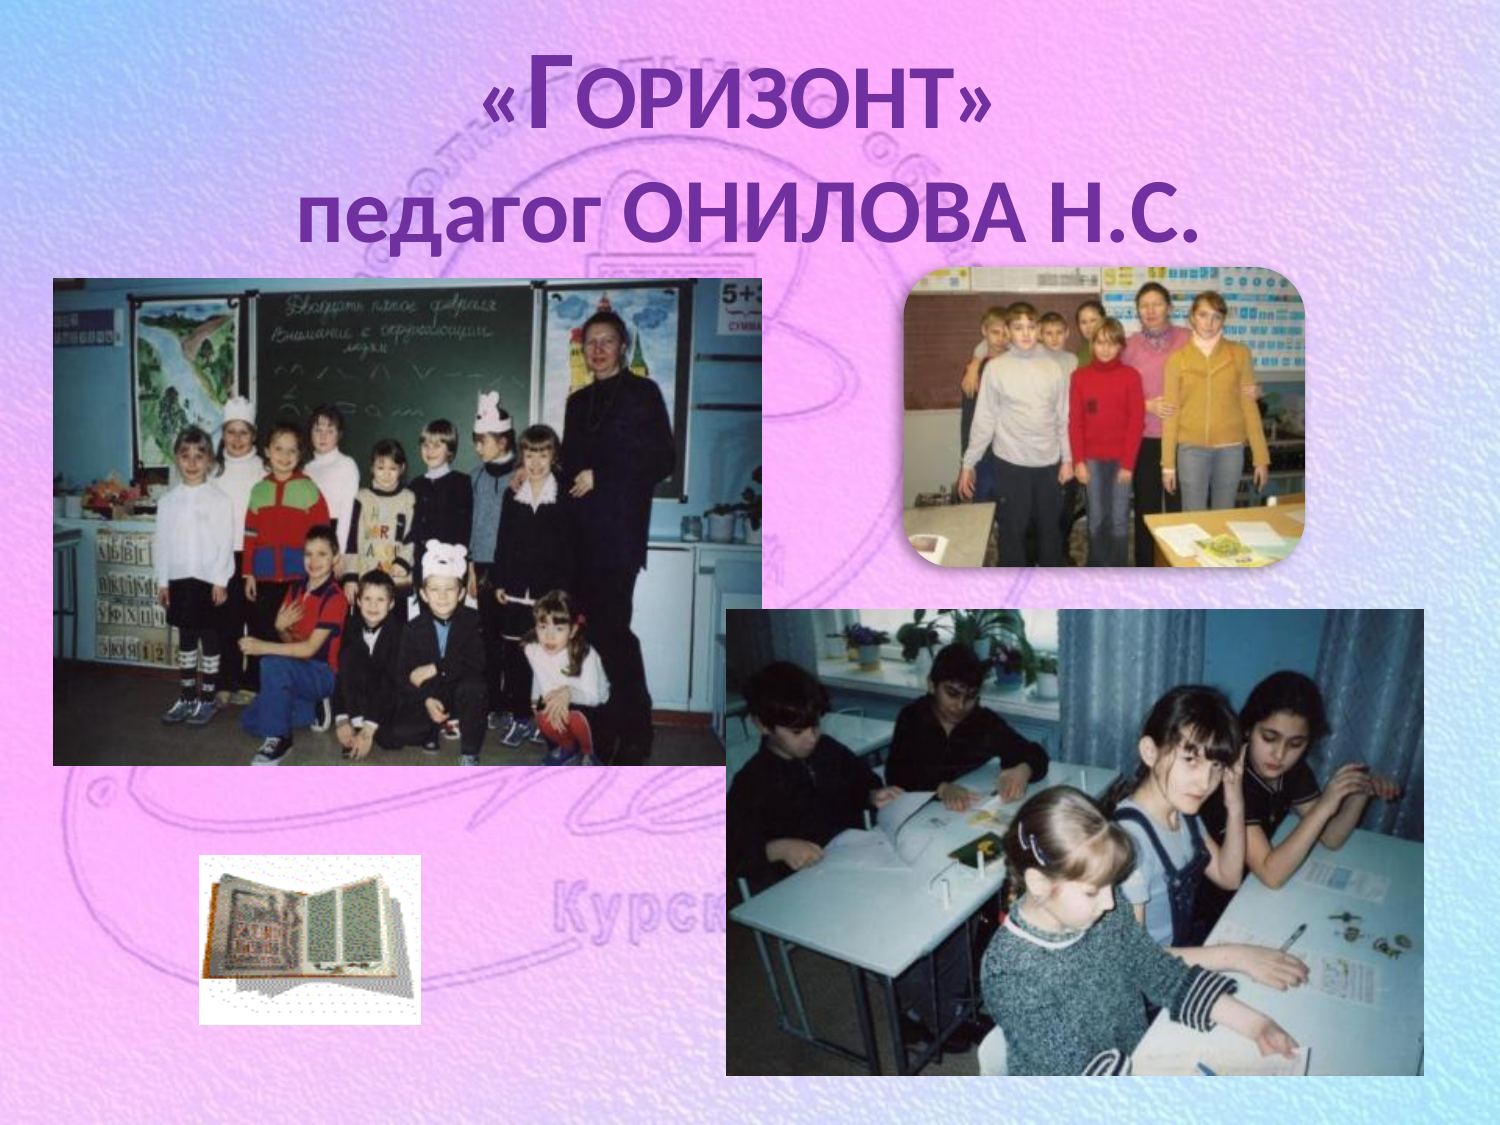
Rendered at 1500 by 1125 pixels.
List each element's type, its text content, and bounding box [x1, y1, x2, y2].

title «ГОРИЗОНТ» педагог ОНИЛОВА Н.С. [29, 44, 1471, 233]
picture [0, 0, 1500, 1125]
